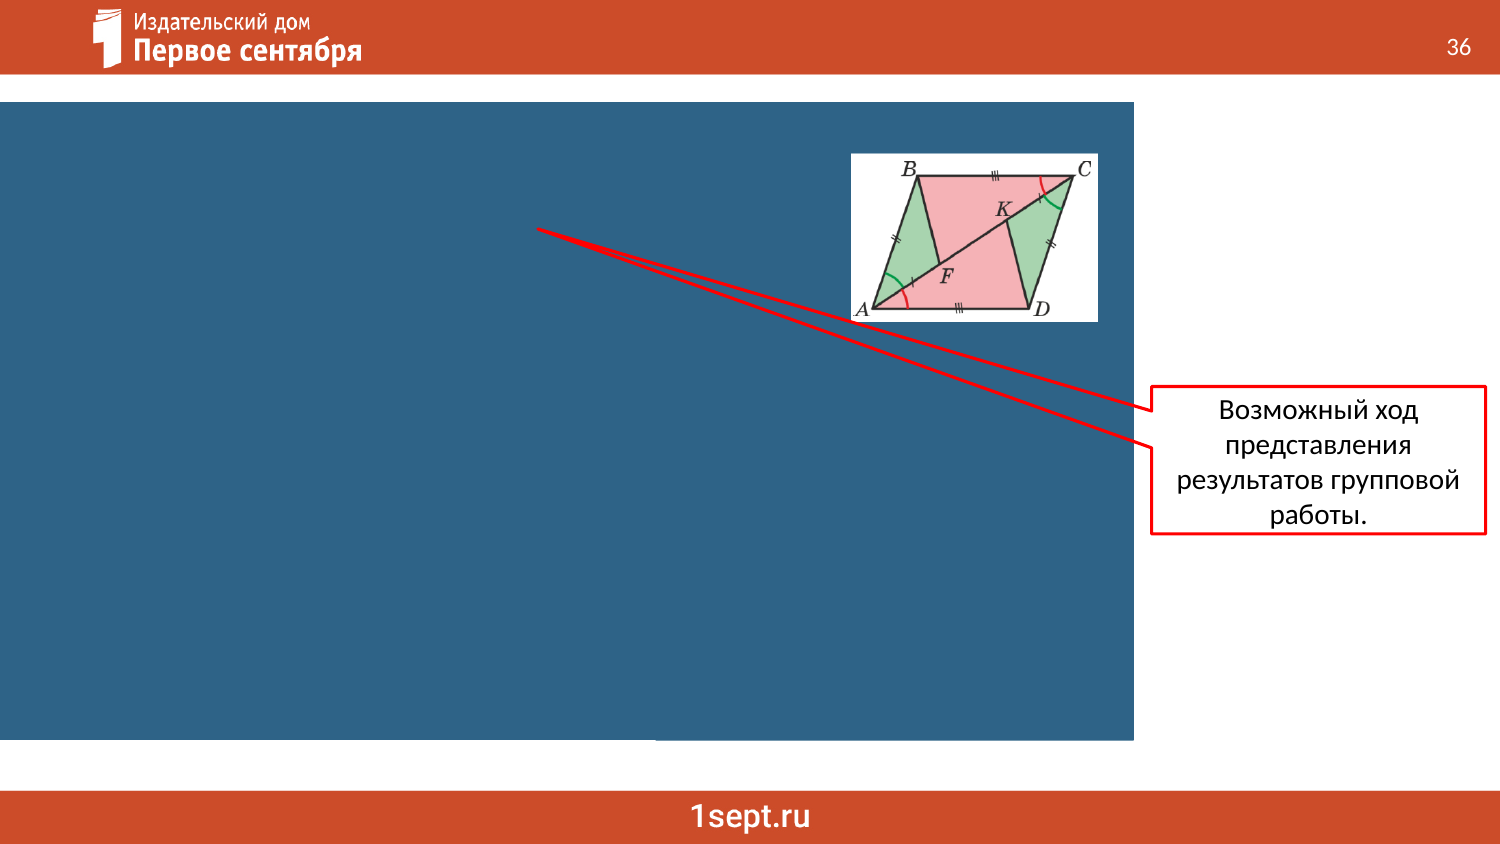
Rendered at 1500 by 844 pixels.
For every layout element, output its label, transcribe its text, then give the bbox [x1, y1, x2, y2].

slide_number 36 [1417, 23, 1487, 69]
picture [0, 0, 1500, 844]
text_box Возможный ход представления результатов групповой работы. [1138, 384, 1488, 537]
